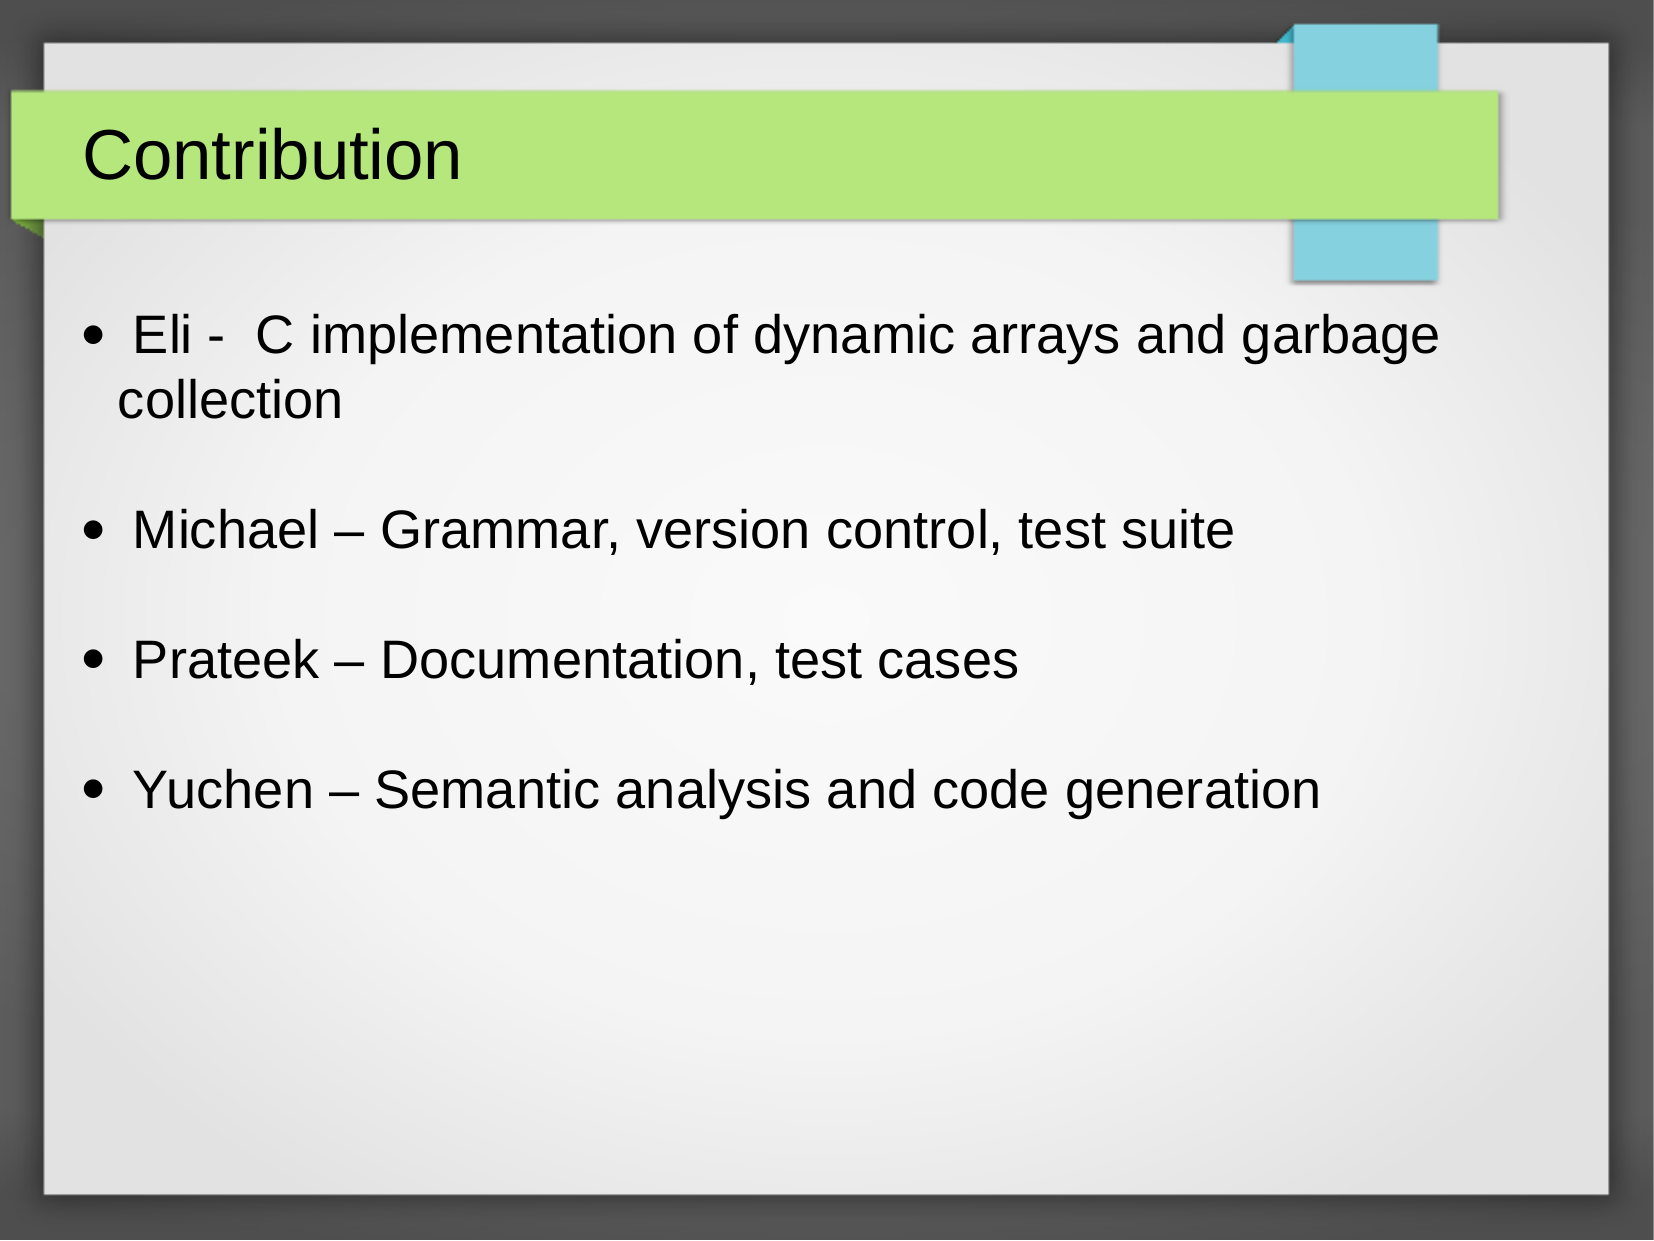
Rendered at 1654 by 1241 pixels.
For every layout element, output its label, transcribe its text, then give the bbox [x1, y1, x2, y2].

picture [0, 0, 1654, 1240]
text_box Contribution [82, 94, 1264, 213]
text_box Eli - C implementation of dynamic arrays and garbage collection Michael – Grammar, version control, test suite Prateek – Documentation, test cases Yuchen – Semantic analysis and code generation [82, 295, 1571, 1015]
